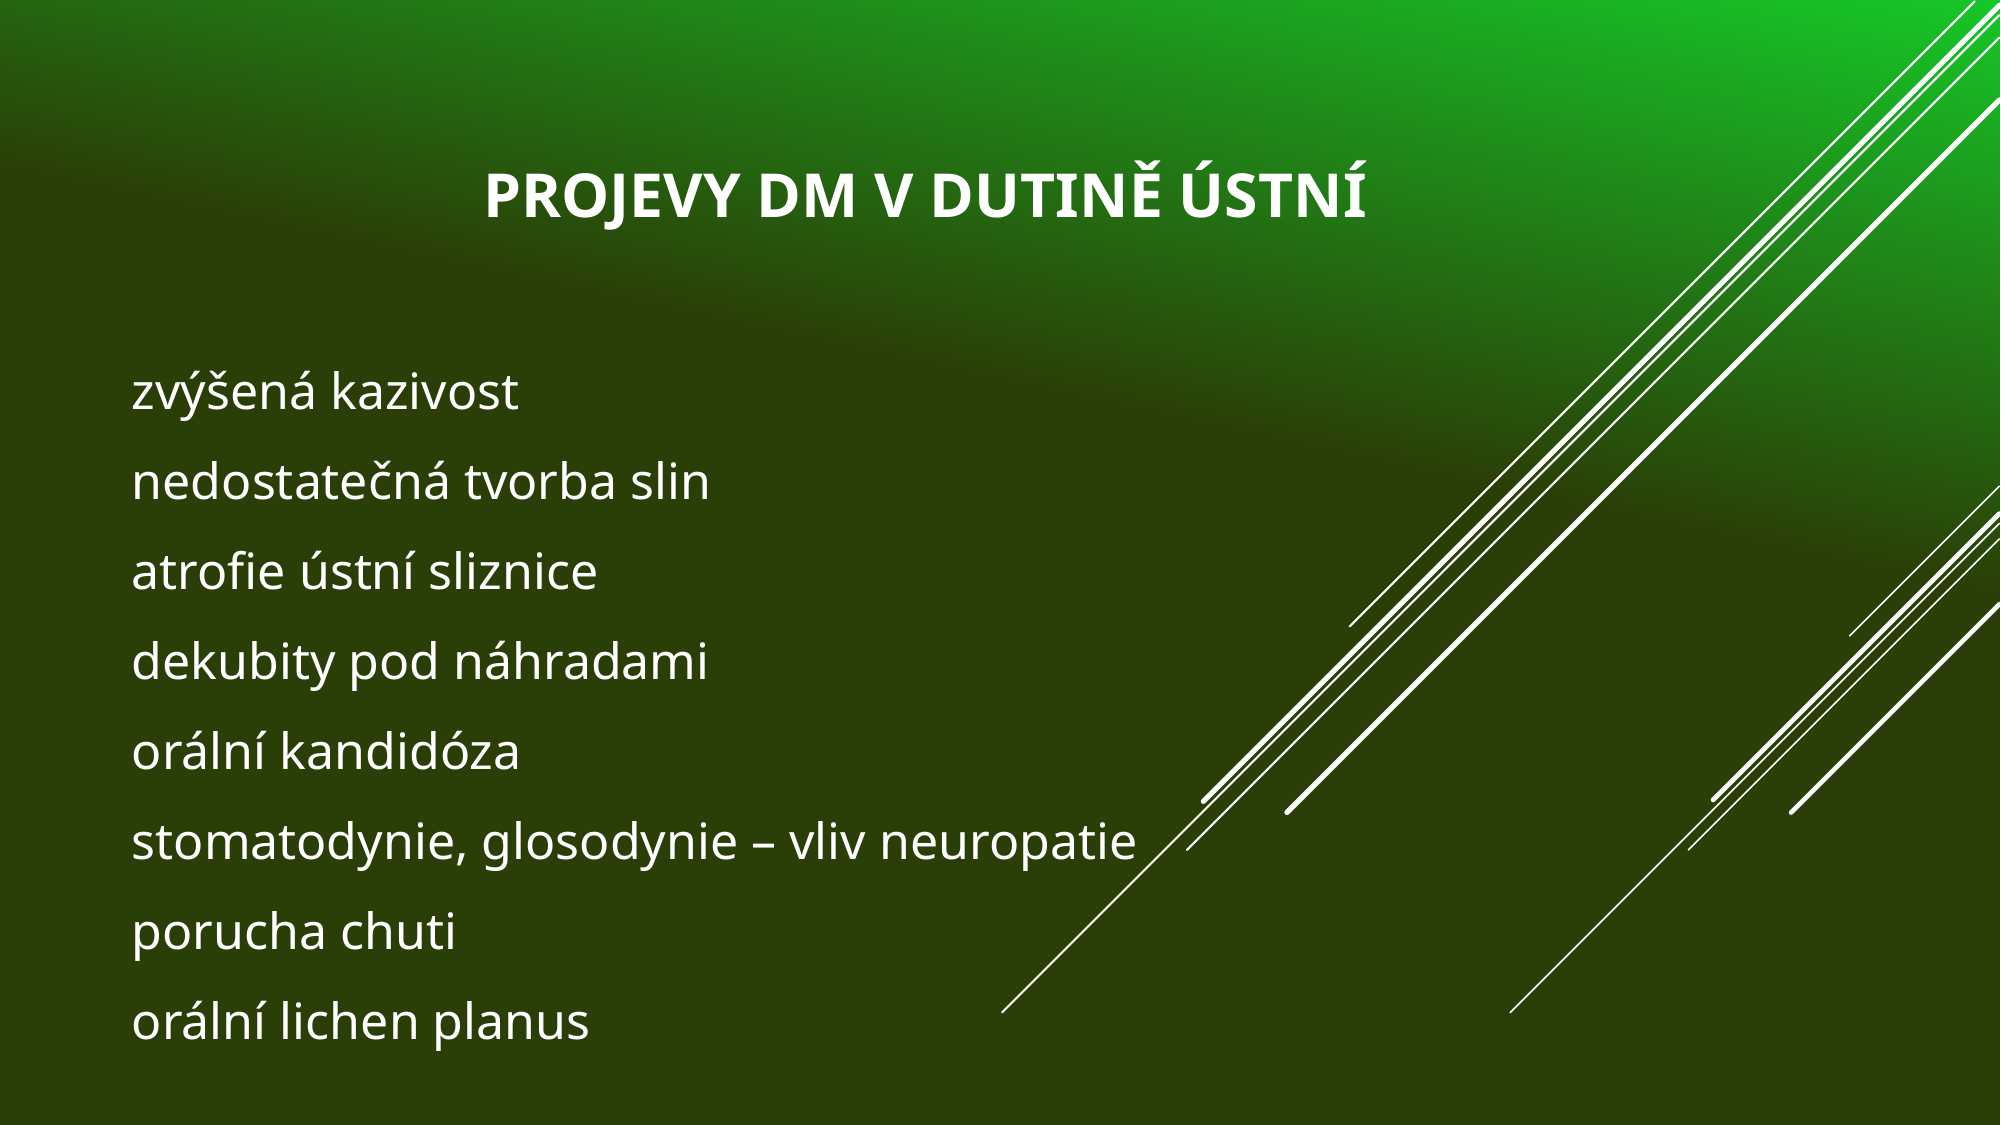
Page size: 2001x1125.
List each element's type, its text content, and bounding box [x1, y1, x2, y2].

text_box zvýšená kazivost nedostatečná tvorba slin atrofie ústní sliznice dekubity pod náhradami orální kandidóza stomatodynie, glosodynie – vliv neuropatie porucha chuti orální lichen planus [117, 322, 1972, 1117]
title projevy DM v dutině ústní [468, 104, 1565, 238]
